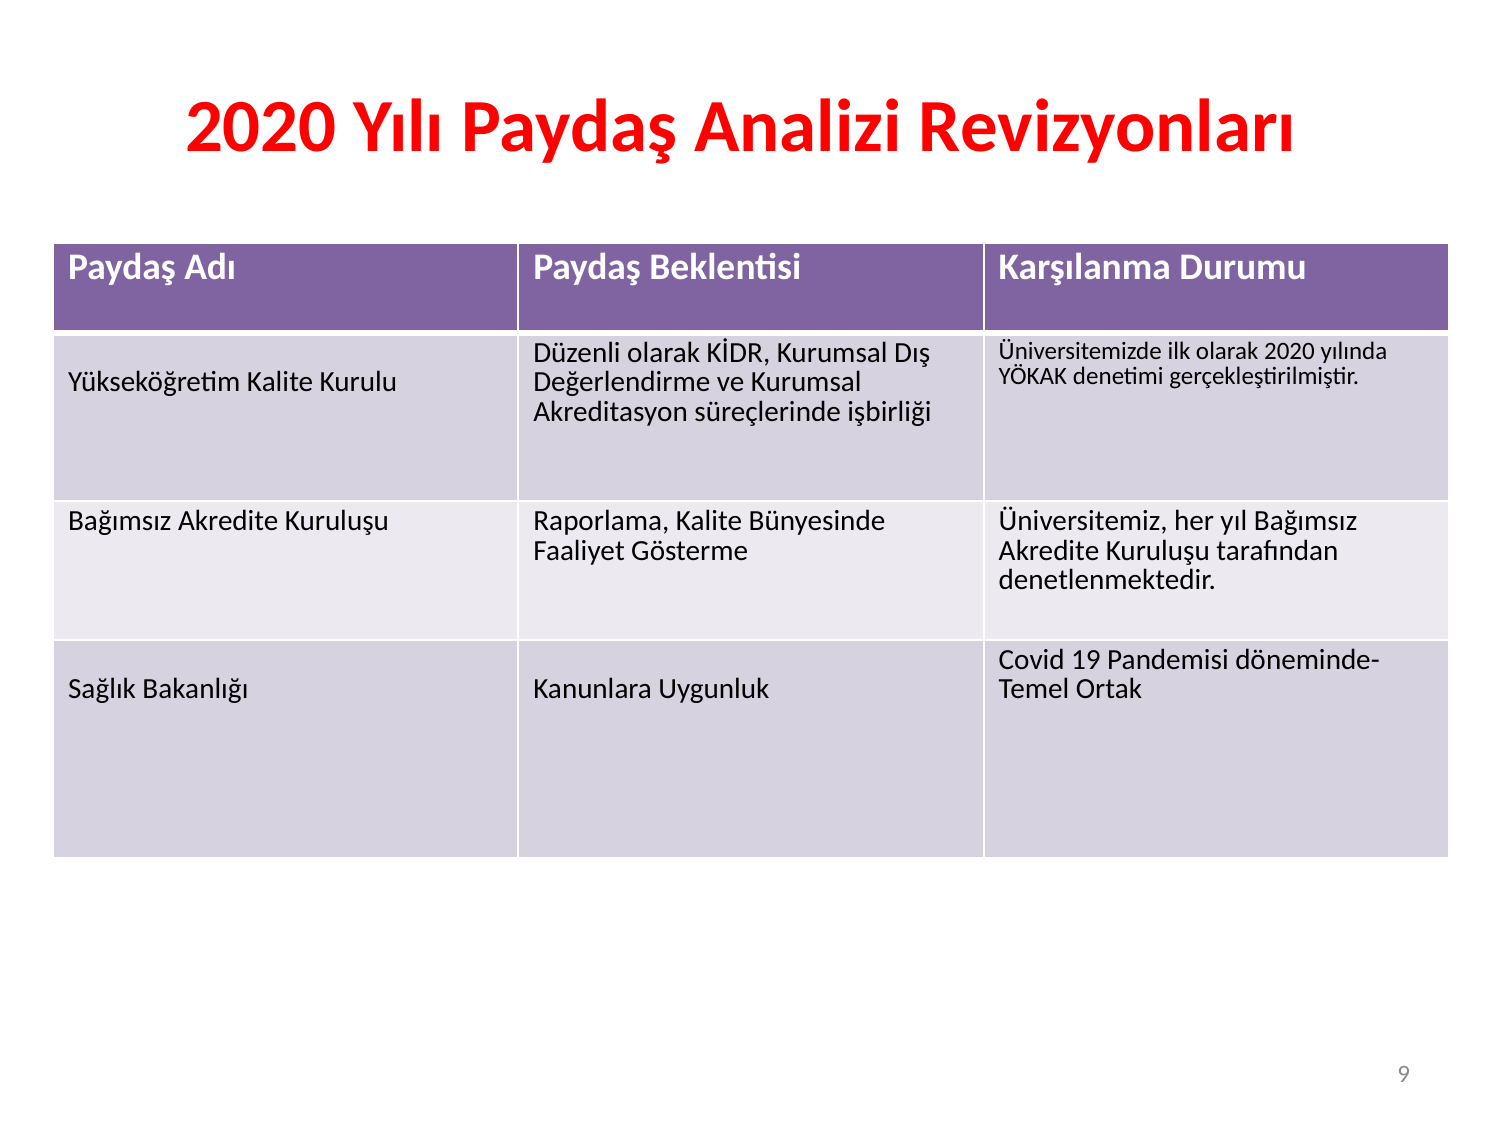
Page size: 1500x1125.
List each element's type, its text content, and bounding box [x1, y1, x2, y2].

table_cell Sağlık Bakanlığı [54, 641, 517, 857]
table_header Karşılanma Durumu [985, 244, 1448, 330]
table_cell Kanunlara Uygunluk [519, 641, 983, 857]
table_cell Covid 19 Pandemisi döneminde- Temel Ortak [985, 641, 1448, 857]
table_cell Yükseköğretim Kalite Kurulu [54, 336, 517, 500]
table_cell Üniversitemizde ilk olarak 2020 yılında YÖKAK denetimi gerçekleştirilmiştir. [985, 336, 1448, 500]
table_cell Üniversitemiz, her yıl Bağımsız Akredite Kuruluşu tarafından denetlenmektedir. [985, 502, 1448, 639]
slide_number 9 [1074, 1042, 1425, 1103]
table_cell Düzenli olarak KİDR, Kurumsal Dış Değerlendirme ve Kurumsal Akreditasyon süreçlerinde işbirliği [519, 336, 983, 500]
table_cell Bağımsız Akredite Kuruluşu [54, 502, 517, 639]
table_header Paydaş Beklentisi [519, 244, 983, 330]
table_header Paydaş Adı [54, 244, 517, 330]
table_cell Raporlama, Kalite Bünyesinde Faaliyet Gösterme [519, 502, 983, 639]
text_box 2020 Yılı Paydaş Analizi Revizyonları [112, 68, 1388, 174]
